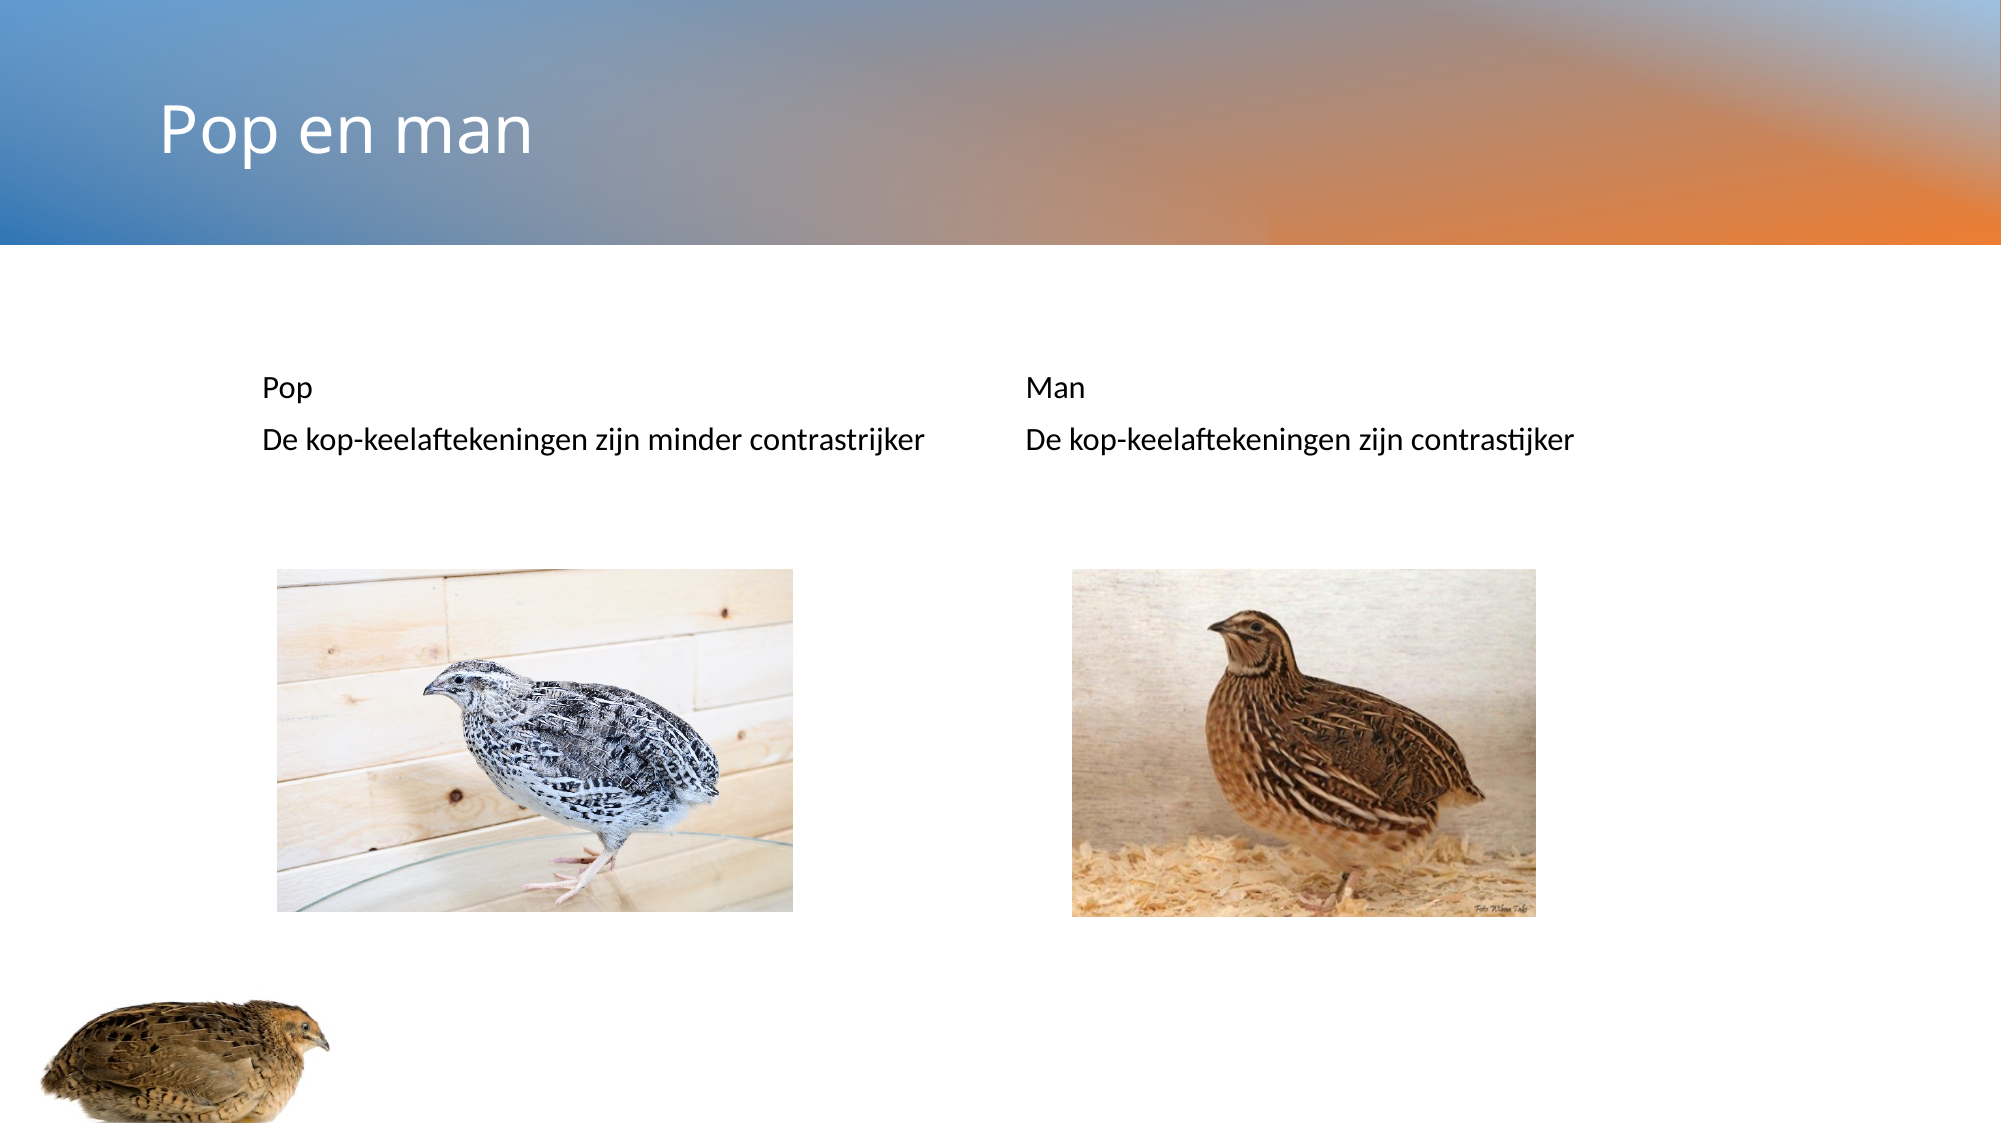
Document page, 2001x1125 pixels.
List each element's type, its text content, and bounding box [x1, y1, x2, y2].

picture [1072, 569, 1536, 917]
picture [12, 935, 383, 1123]
text_box Pop De kop-keelaftekeningen zijn minder contrastrijker [247, 358, 990, 982]
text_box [0, 0, 2000, 245]
text_box Man De kop-keelaftekeningen zijn contrastijker [1010, 358, 1753, 982]
picture [276, 569, 793, 912]
